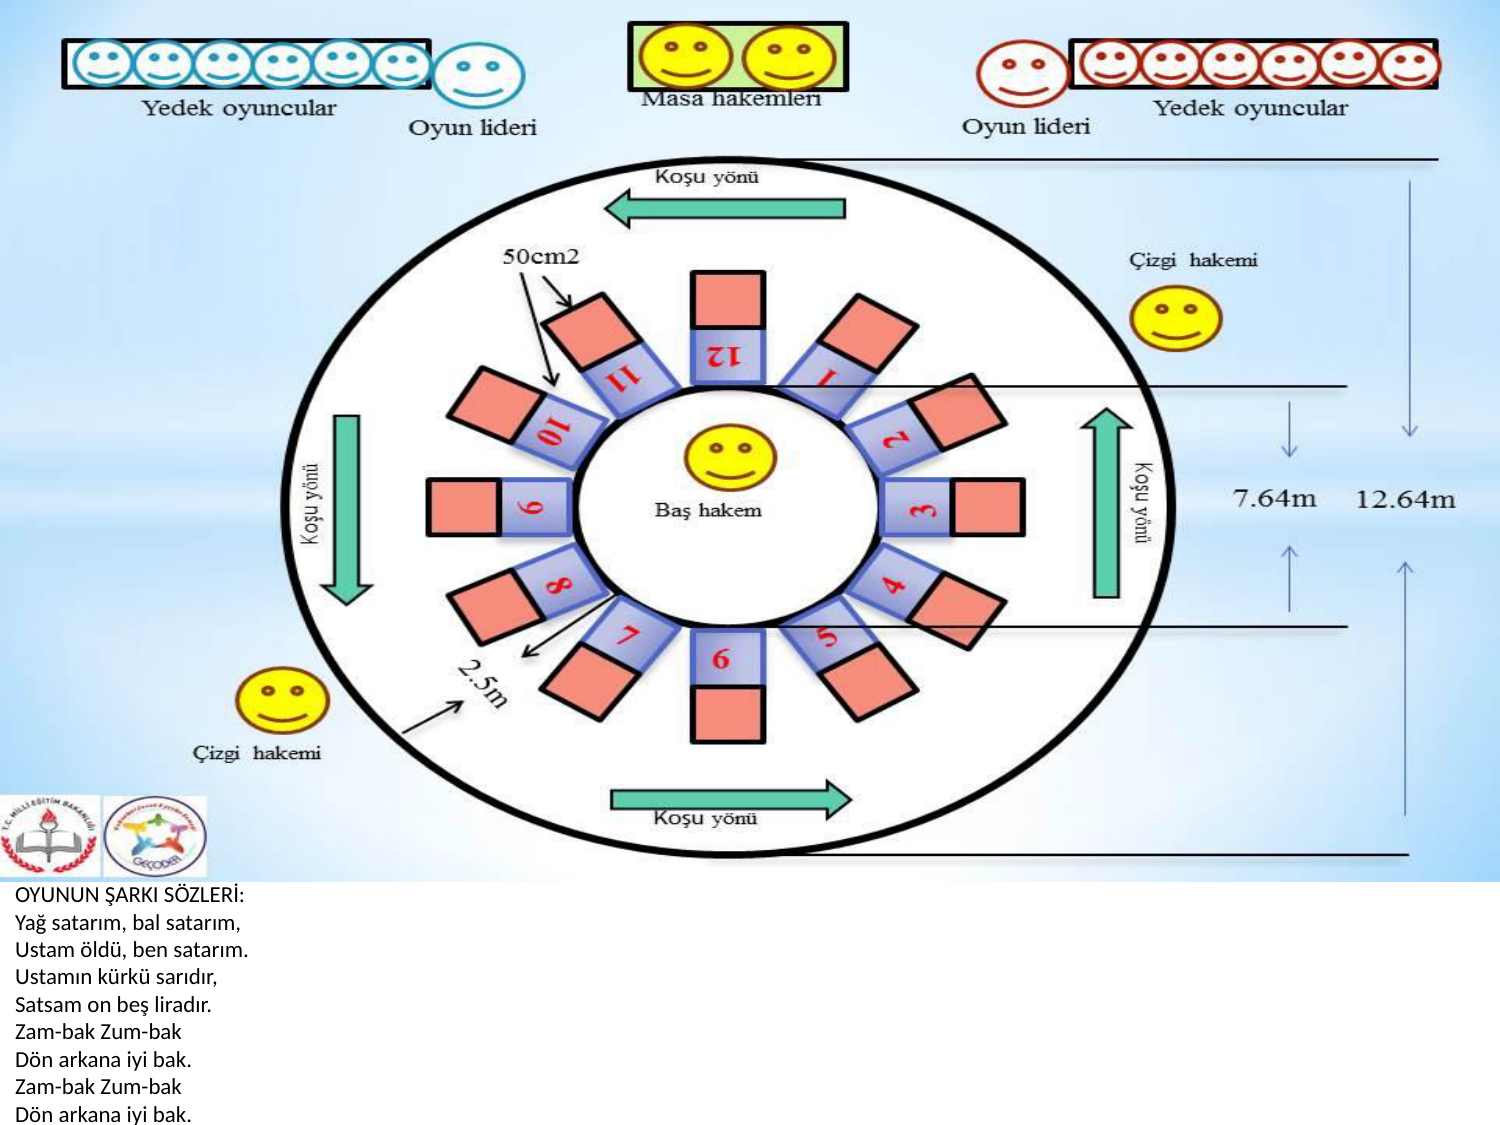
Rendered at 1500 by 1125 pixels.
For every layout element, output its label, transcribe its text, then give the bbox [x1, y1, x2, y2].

title OYUNUN ŞARKI SÖZLERİ: Yağ satarım, bal satarım, Ustam öldü, ben satarım. Ustamın kürkü sarıdır, Satsam on beş liradır. Zam-bak Zum-bak Dön arkana iyi bak. Zam-bak Zum-bak Dön arkana iyi bak. [0, 889, 1500, 1125]
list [0, 0, 1500, 882]
